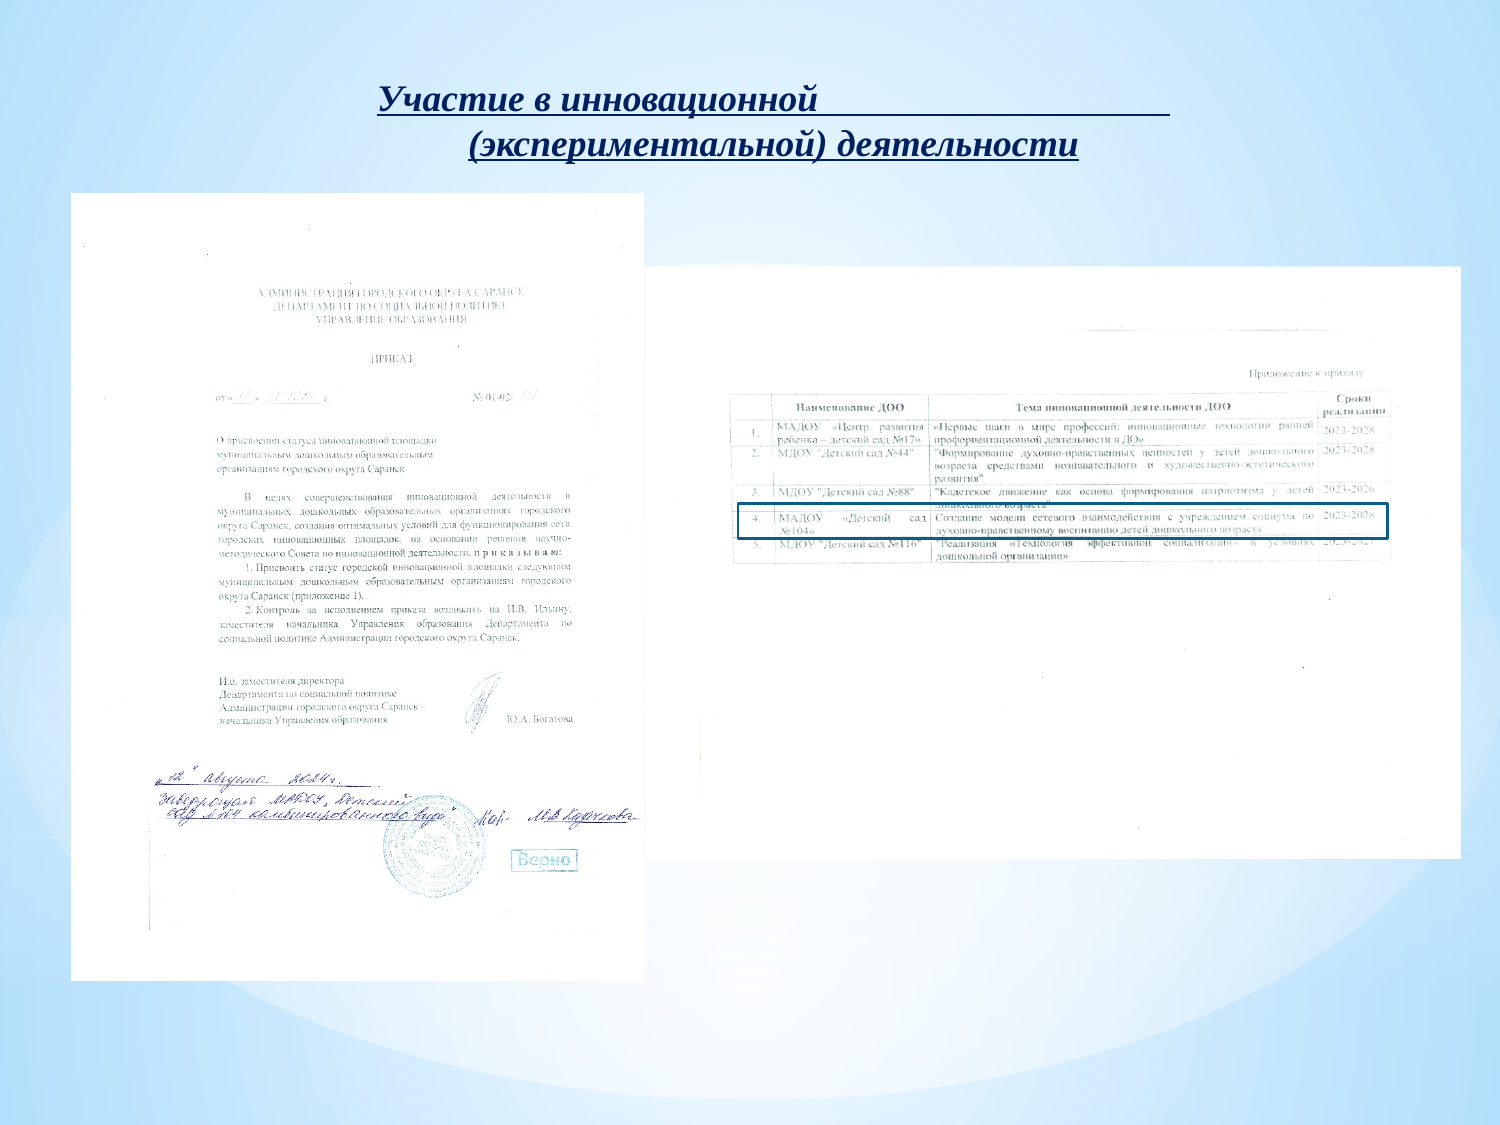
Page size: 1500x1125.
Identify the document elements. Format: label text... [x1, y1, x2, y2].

text_box [737, 502, 750, 540]
picture [71, 193, 644, 981]
text_box [1355, 502, 1389, 540]
picture [647, 154, 1461, 971]
text_box Участие в инновационной (экспериментальной) деятельности [206, 66, 1341, 172]
